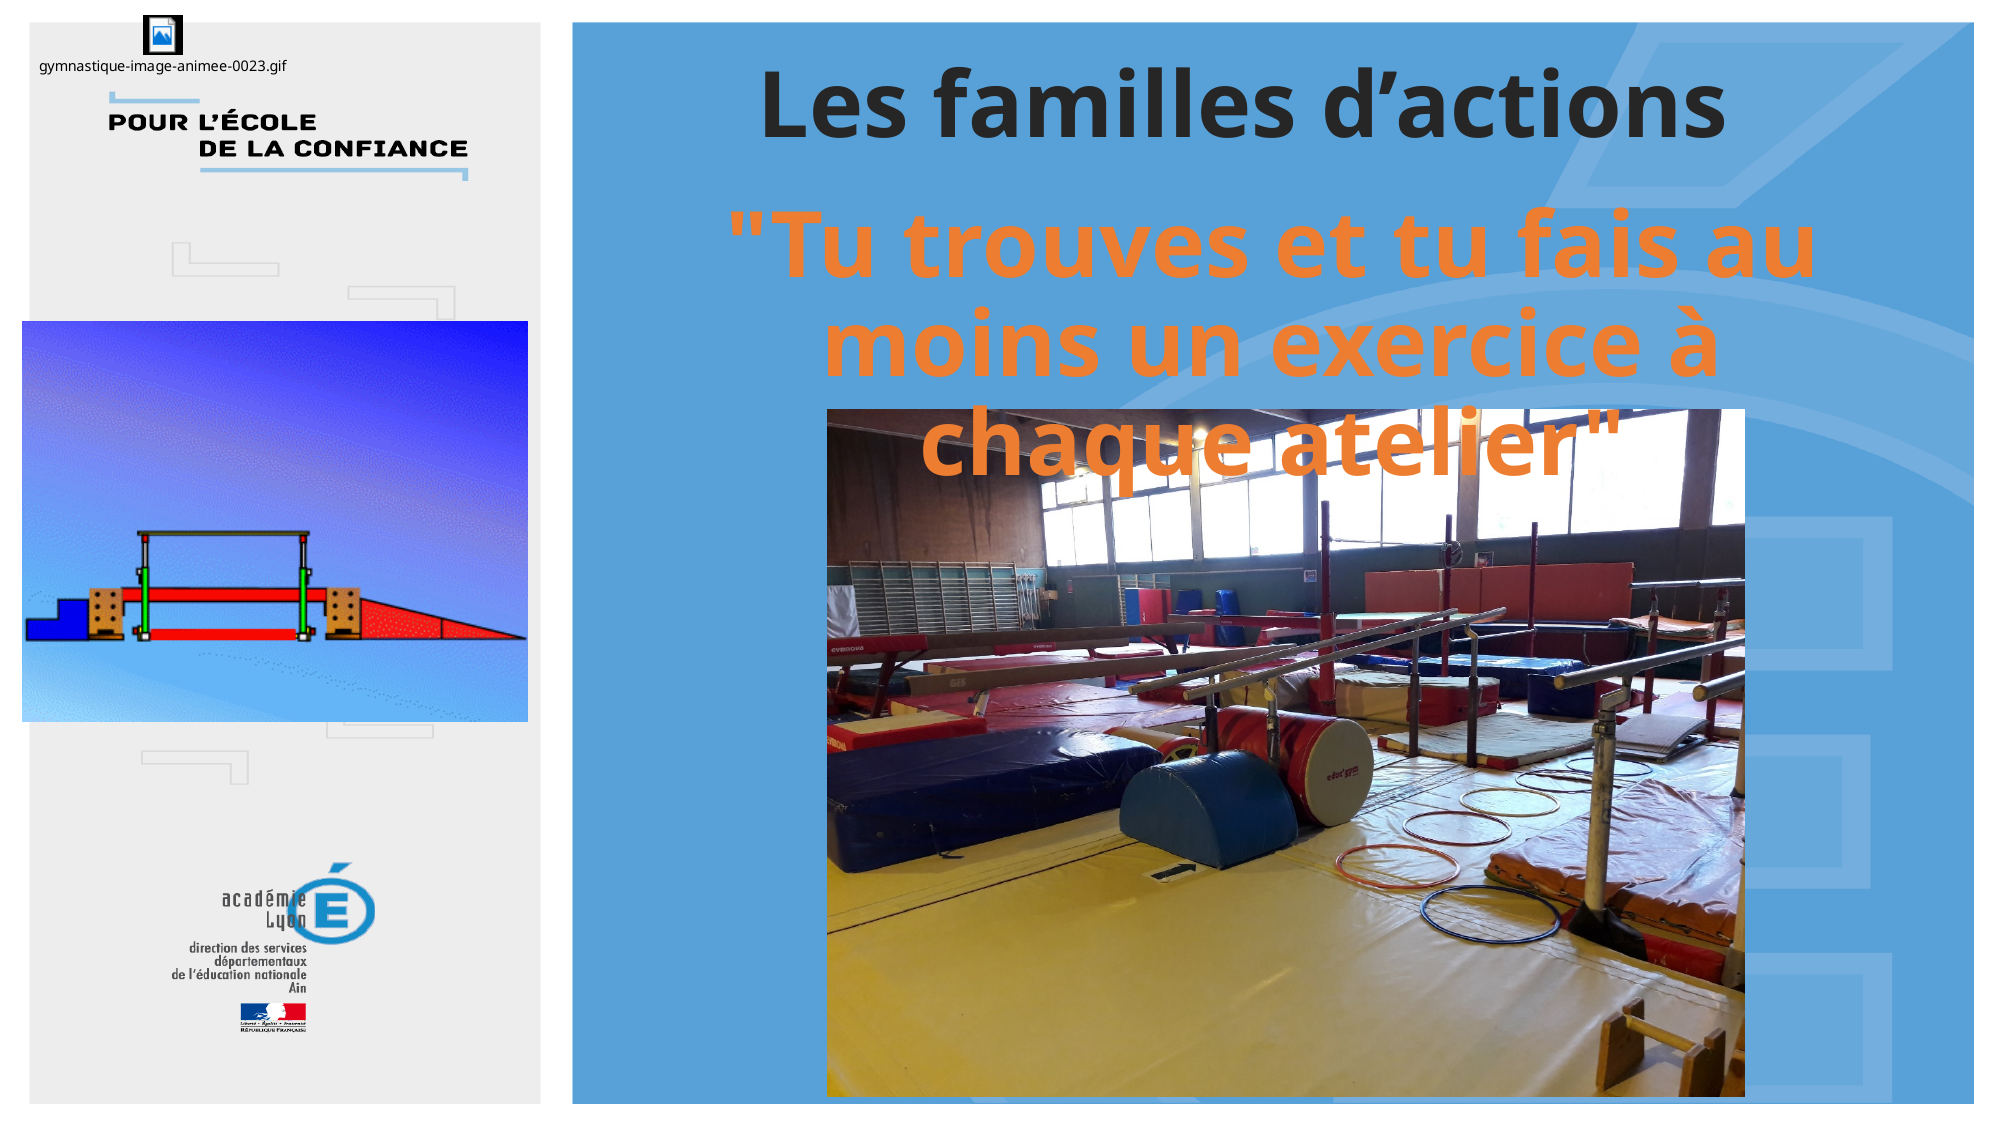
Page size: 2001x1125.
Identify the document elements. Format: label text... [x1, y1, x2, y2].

text_box "Tu trouves et tu fais au moins un exercice à chaque atelier" [670, 190, 1875, 410]
text_box Les familles d’actions [518, 38, 1969, 164]
picture [0, 0, 2001, 1125]
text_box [15, 15, 311, 80]
